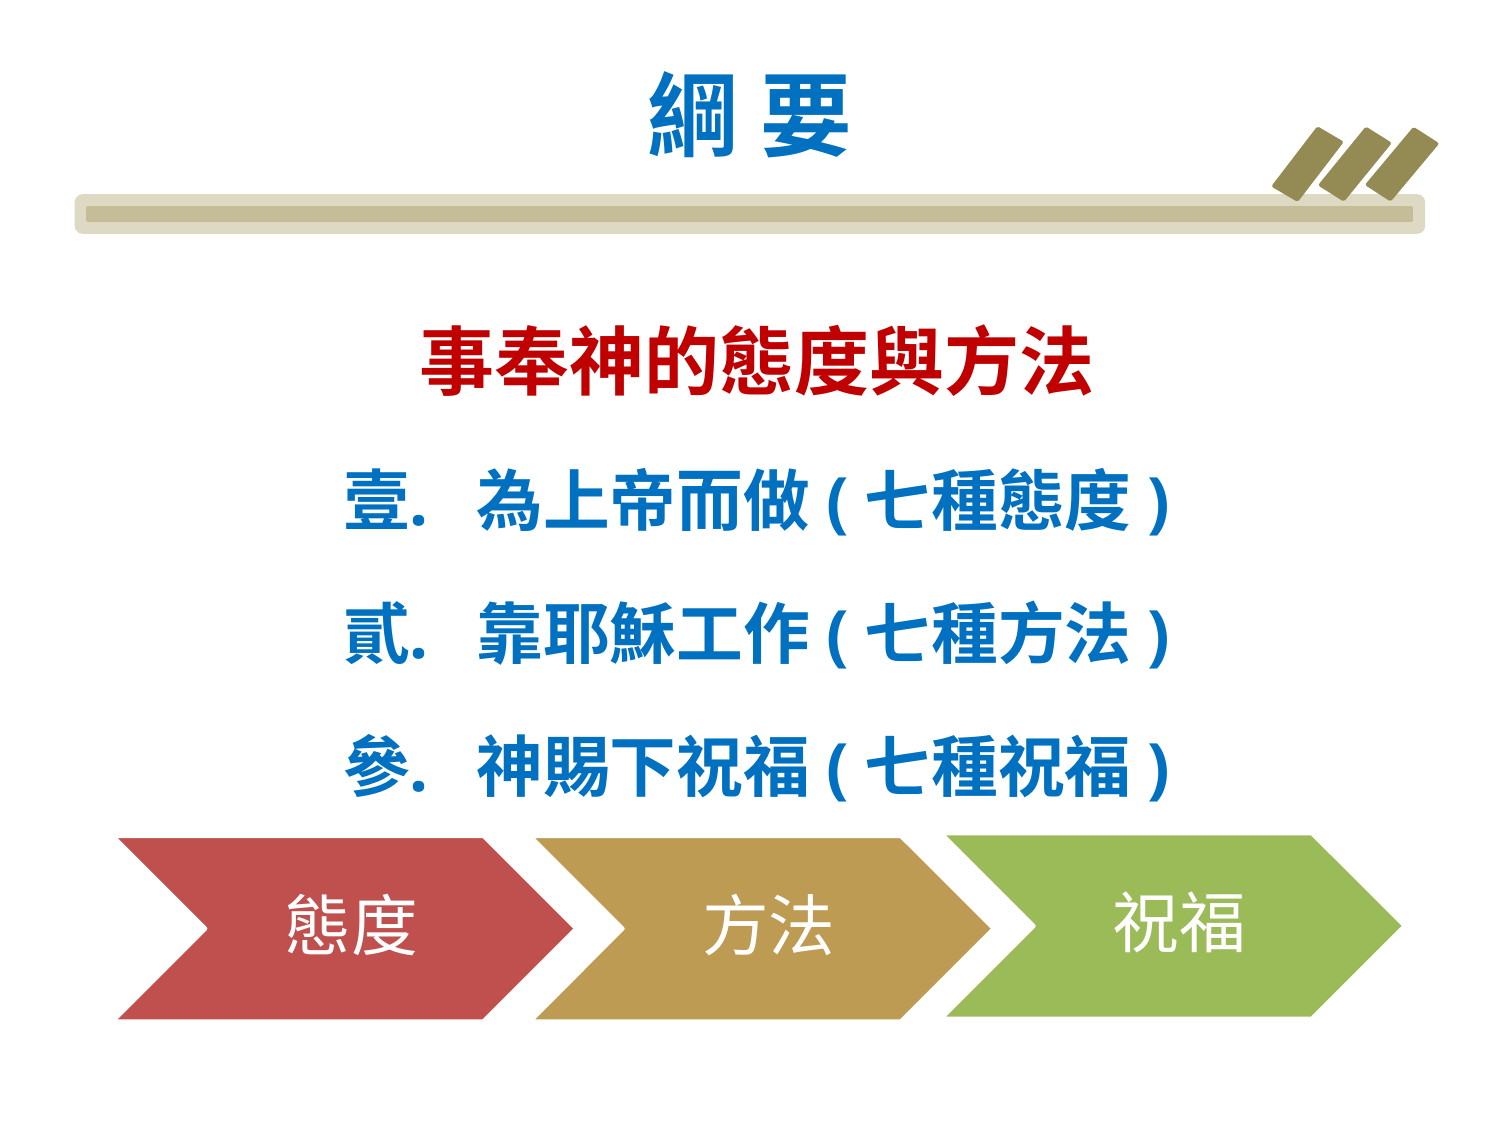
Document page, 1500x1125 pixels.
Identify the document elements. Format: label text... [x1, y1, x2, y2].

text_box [111, 680, 1412, 1125]
title 綱 要 [75, 19, 1425, 207]
list 事奉神的態度與方法 為上帝而做(七種態度) 靠耶穌工作(七種方法) 神賜下祝福(七種祝福) [135, 262, 1378, 679]
